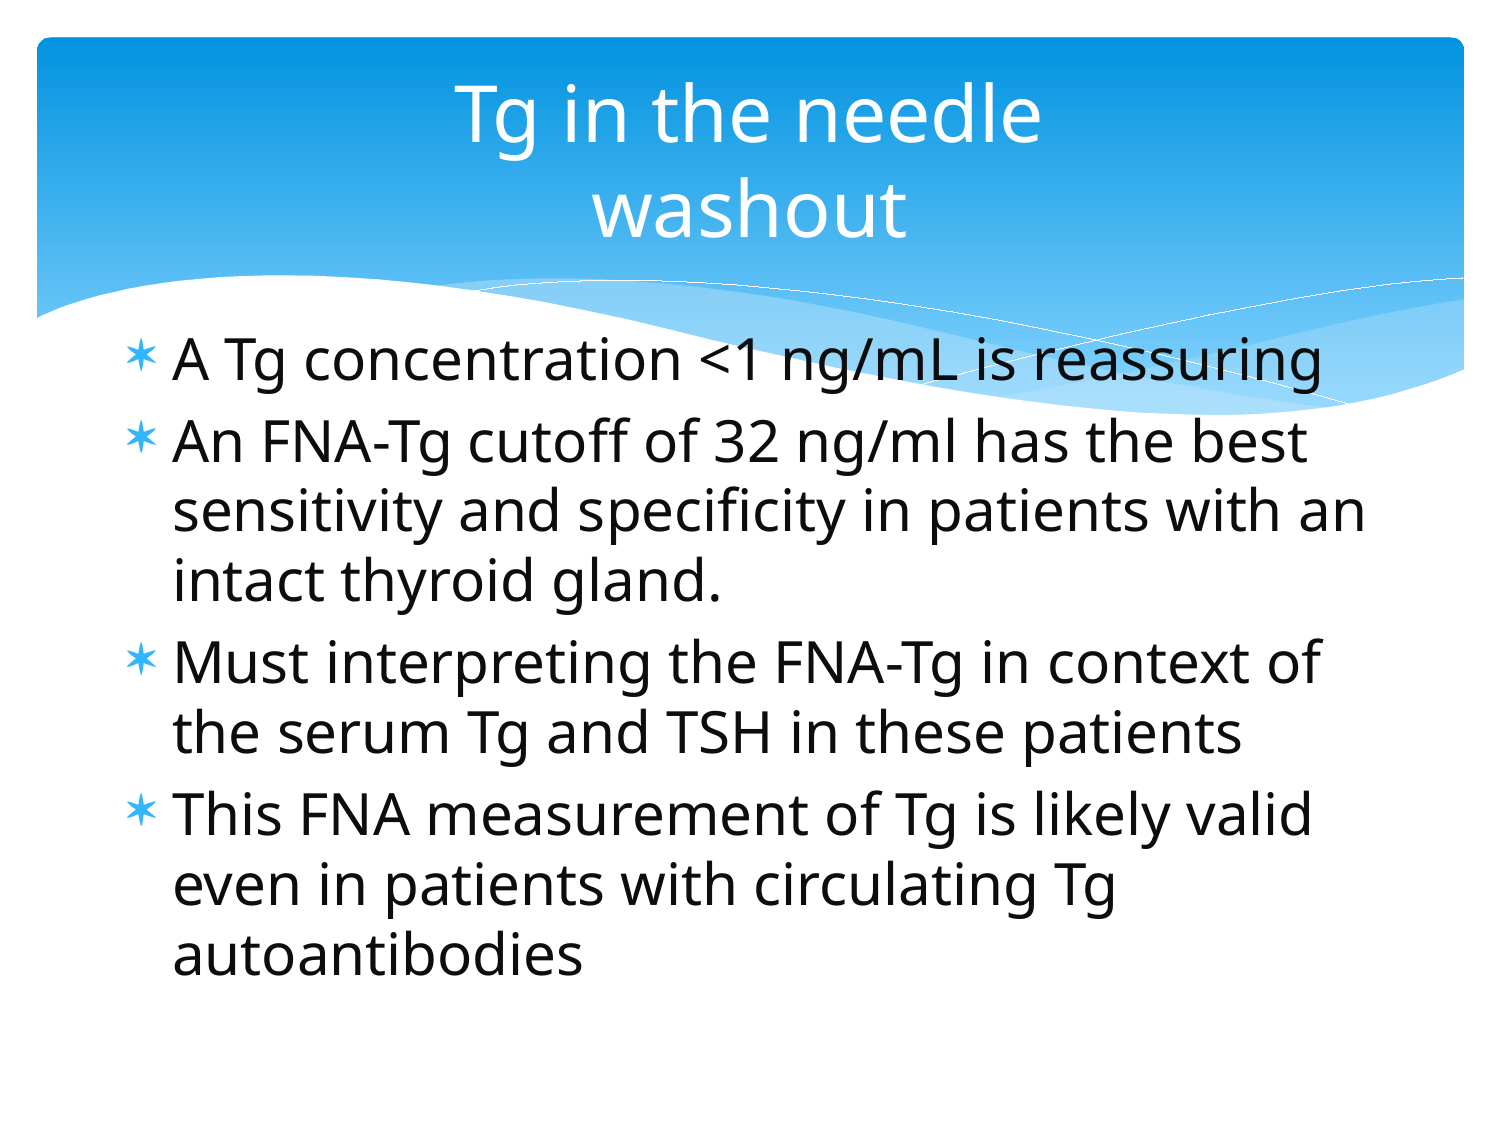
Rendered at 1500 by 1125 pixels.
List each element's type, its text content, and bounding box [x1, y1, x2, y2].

title Tg in the needle washout [75, 55, 1425, 261]
list A Tg concentration <1 ng/mL is reassuring An FNA-Tg cutoff of 32 ng/ml has the best sensitivity and specificity in patients with an intact thyroid gland. Must interpreting the FNA-Tg in context of the serum Tg and TSH in these patients This FNA measurement of Tg is likely valid even in patients with circulating Tg autoantibodies [112, 314, 1424, 958]
